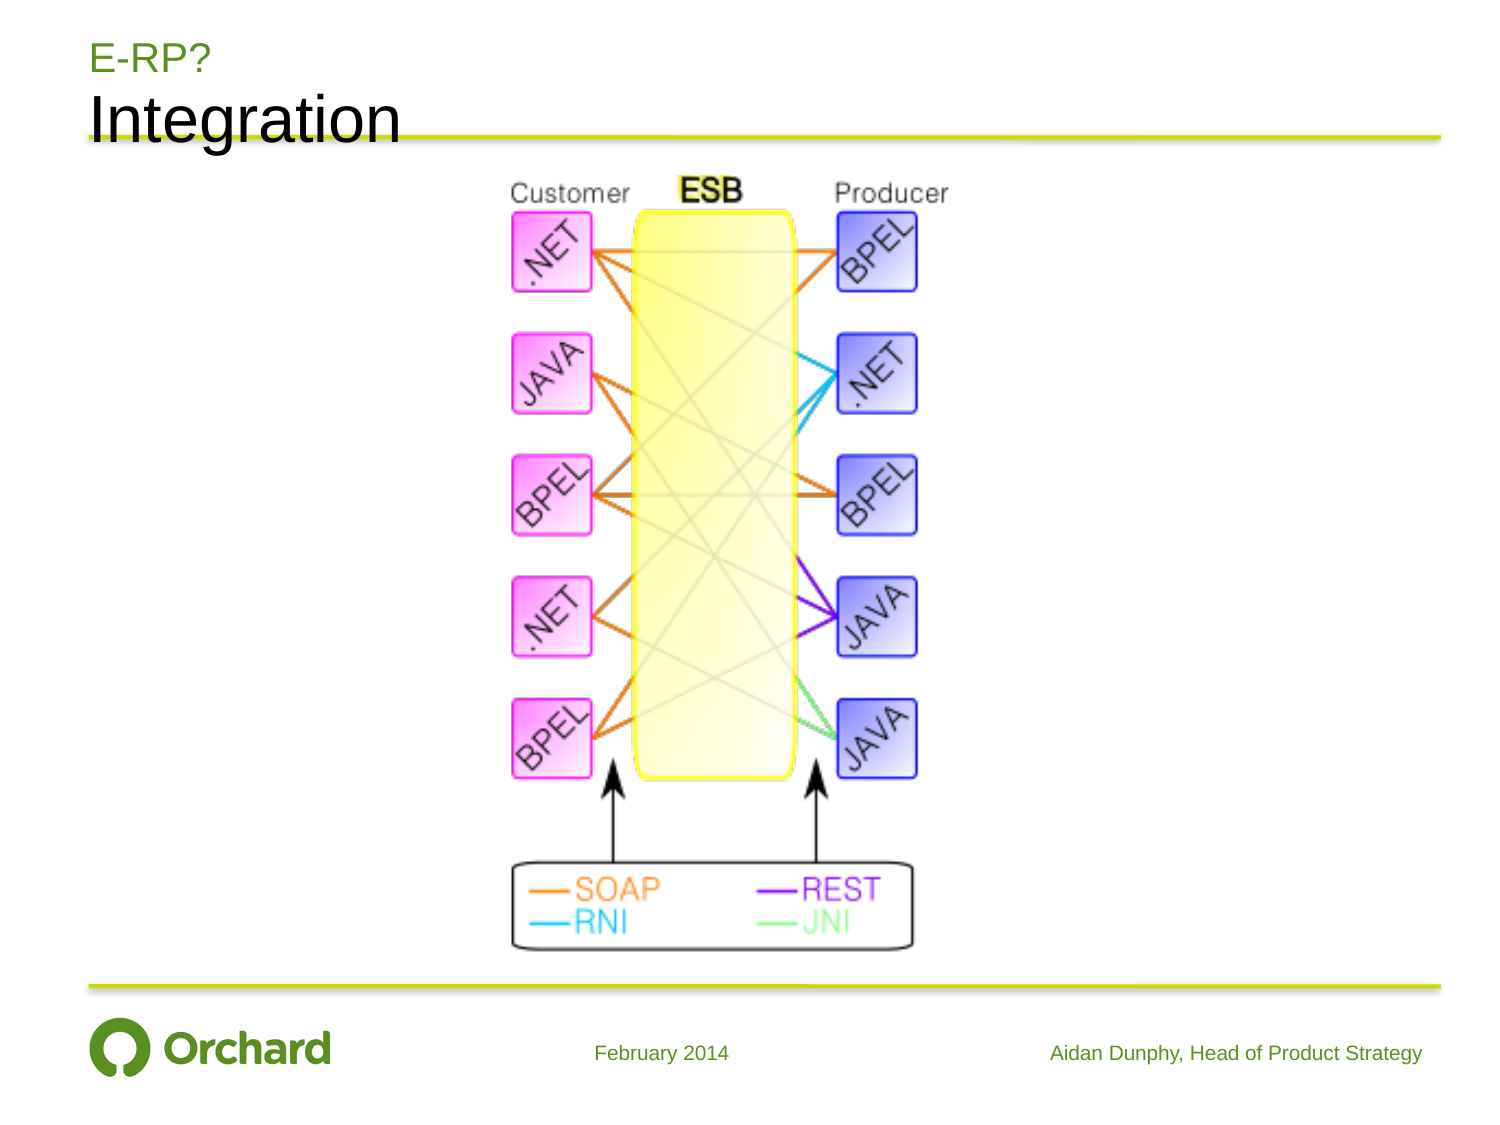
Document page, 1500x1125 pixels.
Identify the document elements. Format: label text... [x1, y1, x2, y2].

picture [88, 1015, 331, 1079]
title E-RP? [88, 30, 1250, 75]
picture [510, 175, 951, 954]
subtitle Integration [88, 75, 1438, 151]
list Aidan Dunphy, Head of Product Strategy [950, 1032, 1438, 1071]
list February 2014 [579, 1032, 904, 1071]
